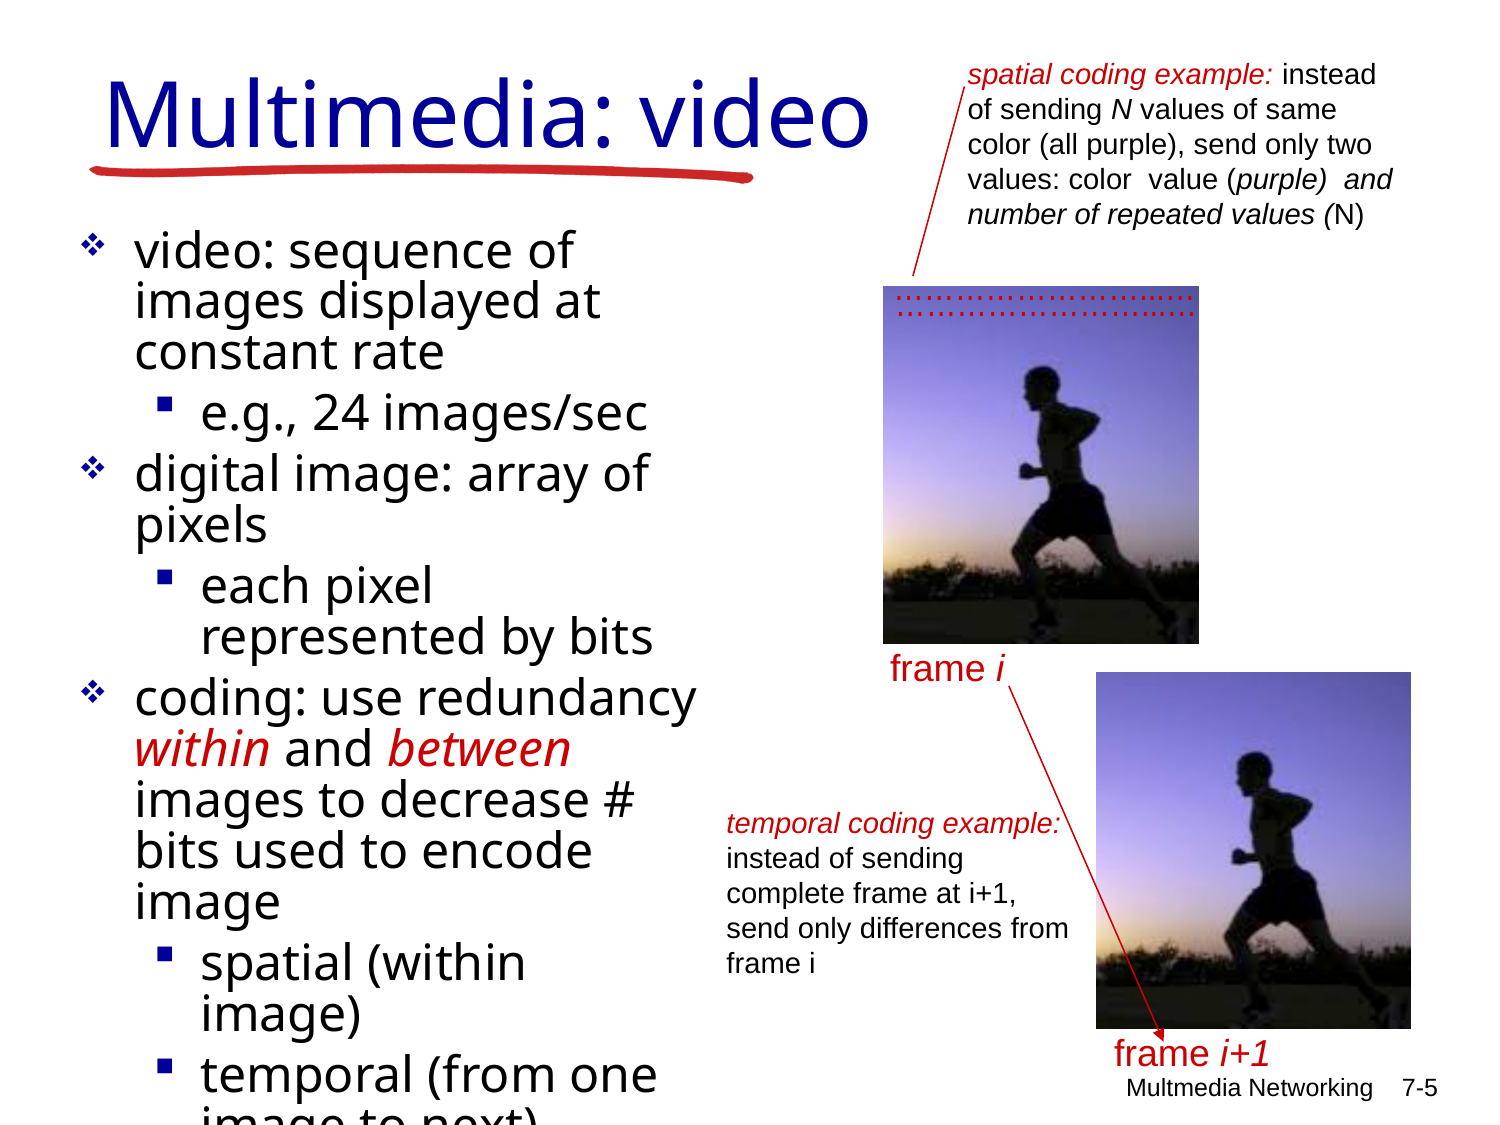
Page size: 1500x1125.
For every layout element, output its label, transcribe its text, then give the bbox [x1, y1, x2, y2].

text_box frame i+1 [1099, 1036, 1287, 1082]
text_box temporal coding example: instead of sending complete frame at i+1, send only differences from frame i [711, 796, 1003, 987]
picture [1095, 672, 1411, 1030]
slide_number 7-5 [1341, 1063, 1454, 1125]
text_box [1008, 685, 1164, 1042]
title Multimedia: video [87, 17, 904, 205]
footer Multmedia Networking [913, 1063, 1341, 1125]
picture [86, 159, 762, 189]
list video: sequence of images displayed at constant rate e.g., 24 images/sec digital image: array of pixels each pixel represented by bits coding: use redundancy within and between images to decrease # bits used to encode image spatial (within image) temporal (from one image to next) [63, 219, 713, 1025]
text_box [876, 48, 1415, 333]
text_box frame i [875, 636, 1020, 697]
picture [883, 333, 1199, 644]
